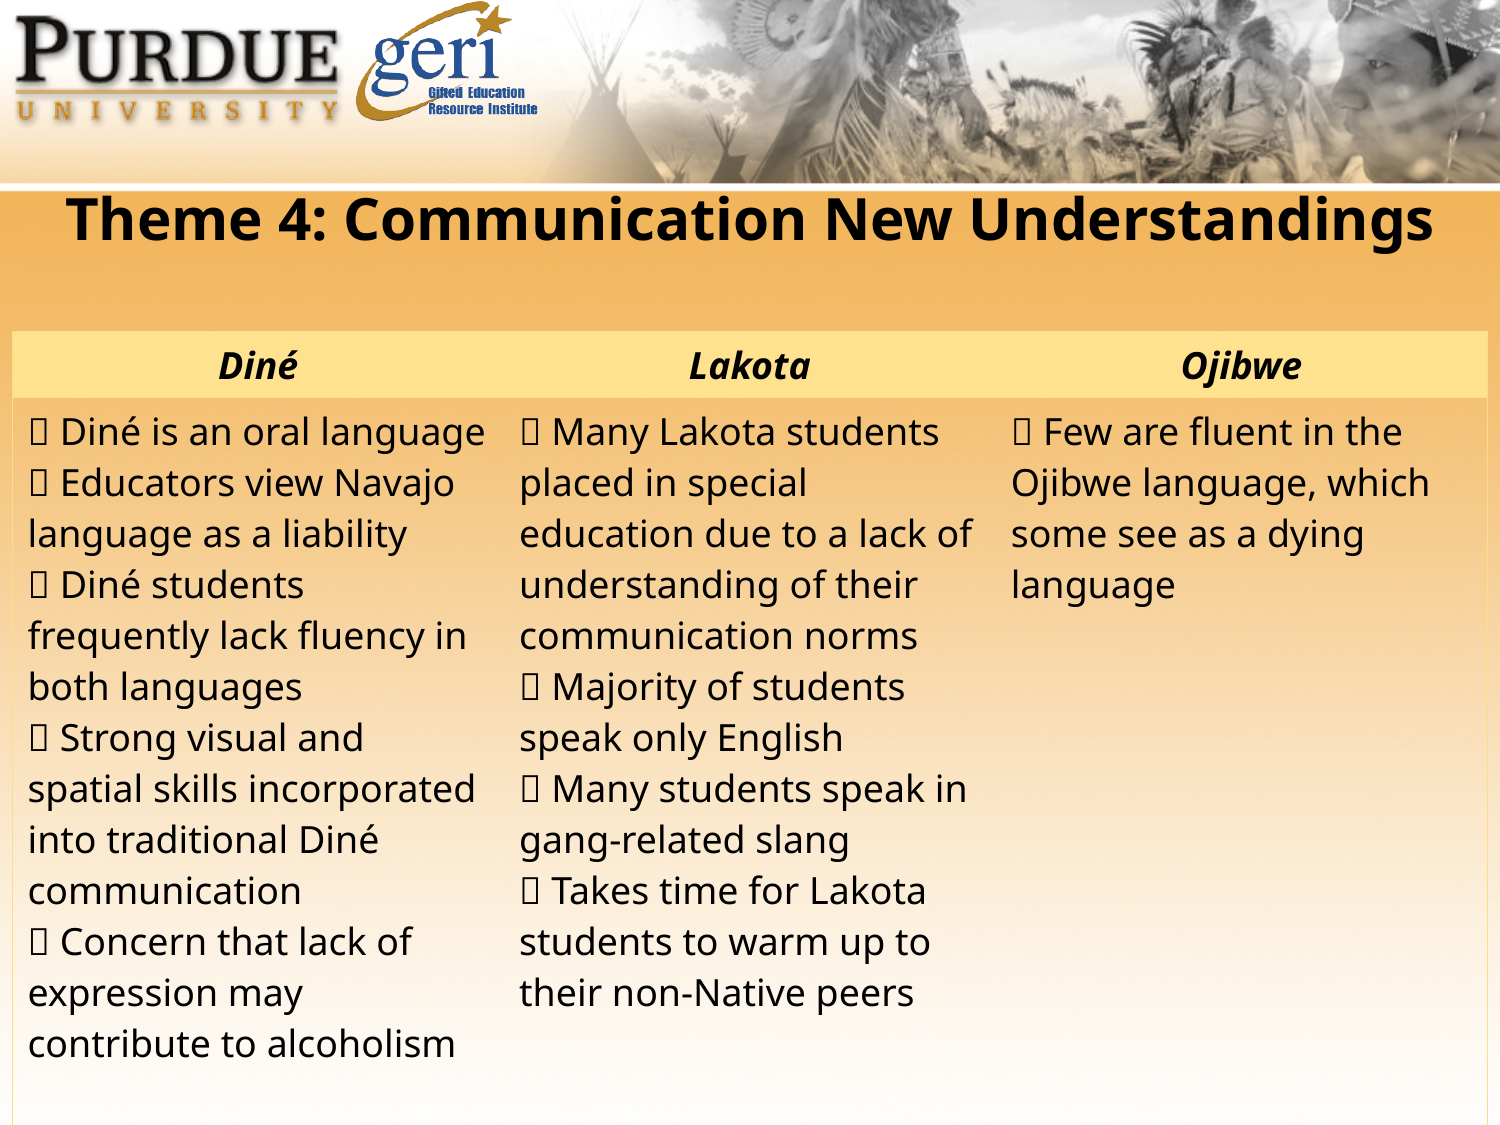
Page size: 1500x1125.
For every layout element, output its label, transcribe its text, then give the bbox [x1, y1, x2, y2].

table_cell  Few are fluent in the Ojibwe language, which some see as a dying language [996, 398, 1487, 1125]
picture [0, 0, 1500, 174]
table_header Diné [13, 332, 504, 397]
table_header Lakota [504, 332, 996, 397]
picture [0, 263, 1500, 1125]
list Theme 4: Communication New Understandings [0, 174, 1500, 263]
table_header Ojibwe [996, 332, 1487, 397]
table_cell  Diné is an oral language  Educators view Navajo language as a liability  Diné students frequently lack fluency in both languages  Strong visual and spatial skills incorporated into traditional Diné communication  Concern that lack of expression may contribute to alcoholism [13, 398, 504, 1125]
table_cell  Many Lakota students placed in special education due to a lack of understanding of their communication norms  Majority of students speak only English  Many students speak in gang-related slang  Takes time for Lakota students to warm up to their non-Native peers [504, 398, 996, 1125]
